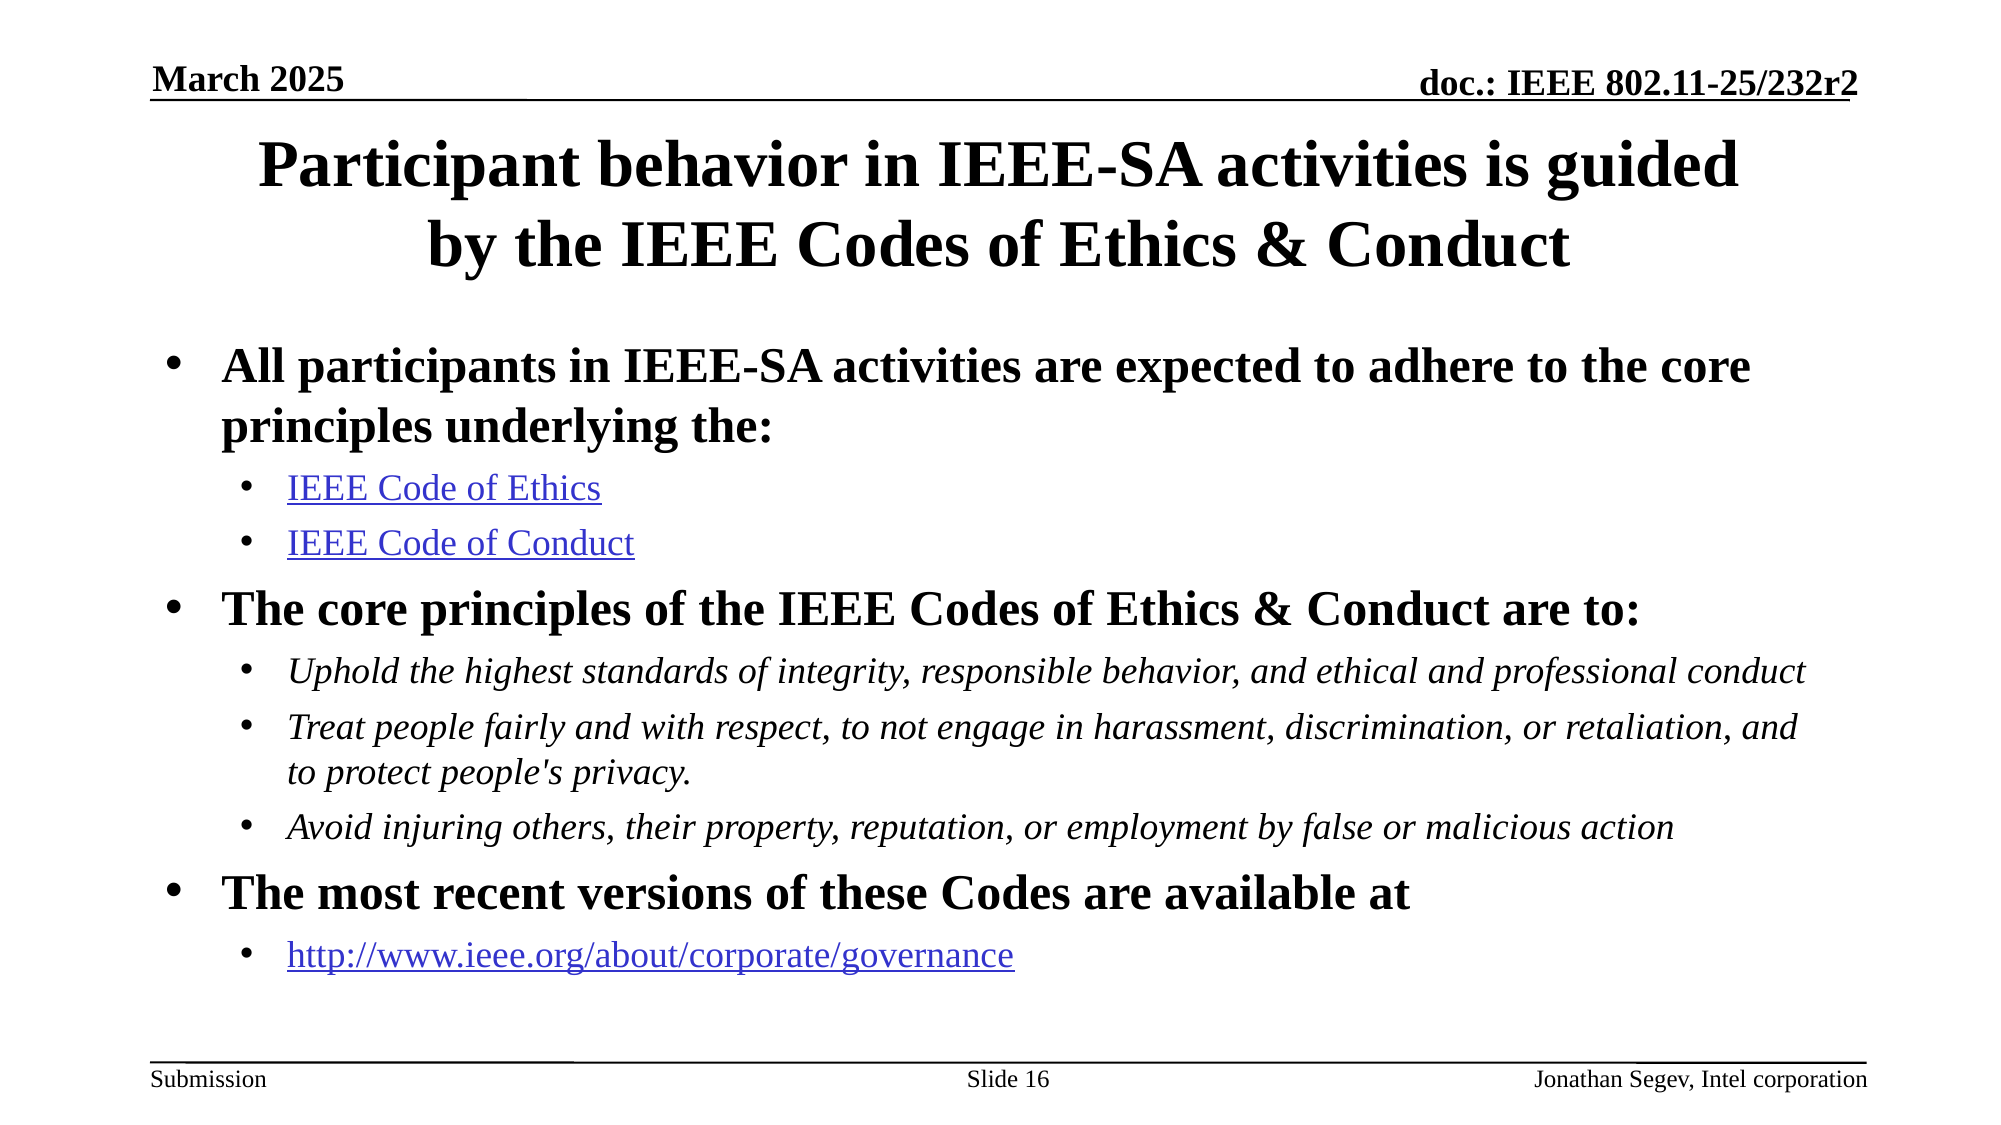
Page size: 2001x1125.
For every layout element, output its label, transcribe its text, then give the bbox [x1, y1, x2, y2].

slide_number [152, 54, 563, 100]
footer Jonathan Segev, Intel corporation [1171, 1061, 1869, 1093]
title Participant behavior in IEEE-SA activities is guided by the IEEE Codes of Ethics & Conduct [149, 112, 1850, 288]
slide_number Slide 16 [950, 1061, 1067, 1123]
list All participants in IEEE-SA activities are expected to adhere to the core principles underlying the: IEEE Code of Ethics IEEE Code of Conduct The core principles of the IEEE Codes of Ethics & Conduct are to: Uphold the highest standards of integrity, responsible behavior, and ethical and professional conduct Treat people fairly and with respect, to not engage in harassment, discrimination, or retaliation, and to protect people's privacy. Avoid injuring others, their property, reputation, or employment by false or malicious action The most recent versions of these Codes are available at http://www.ieee.org/about/corporate/governance [149, 324, 1850, 1000]
